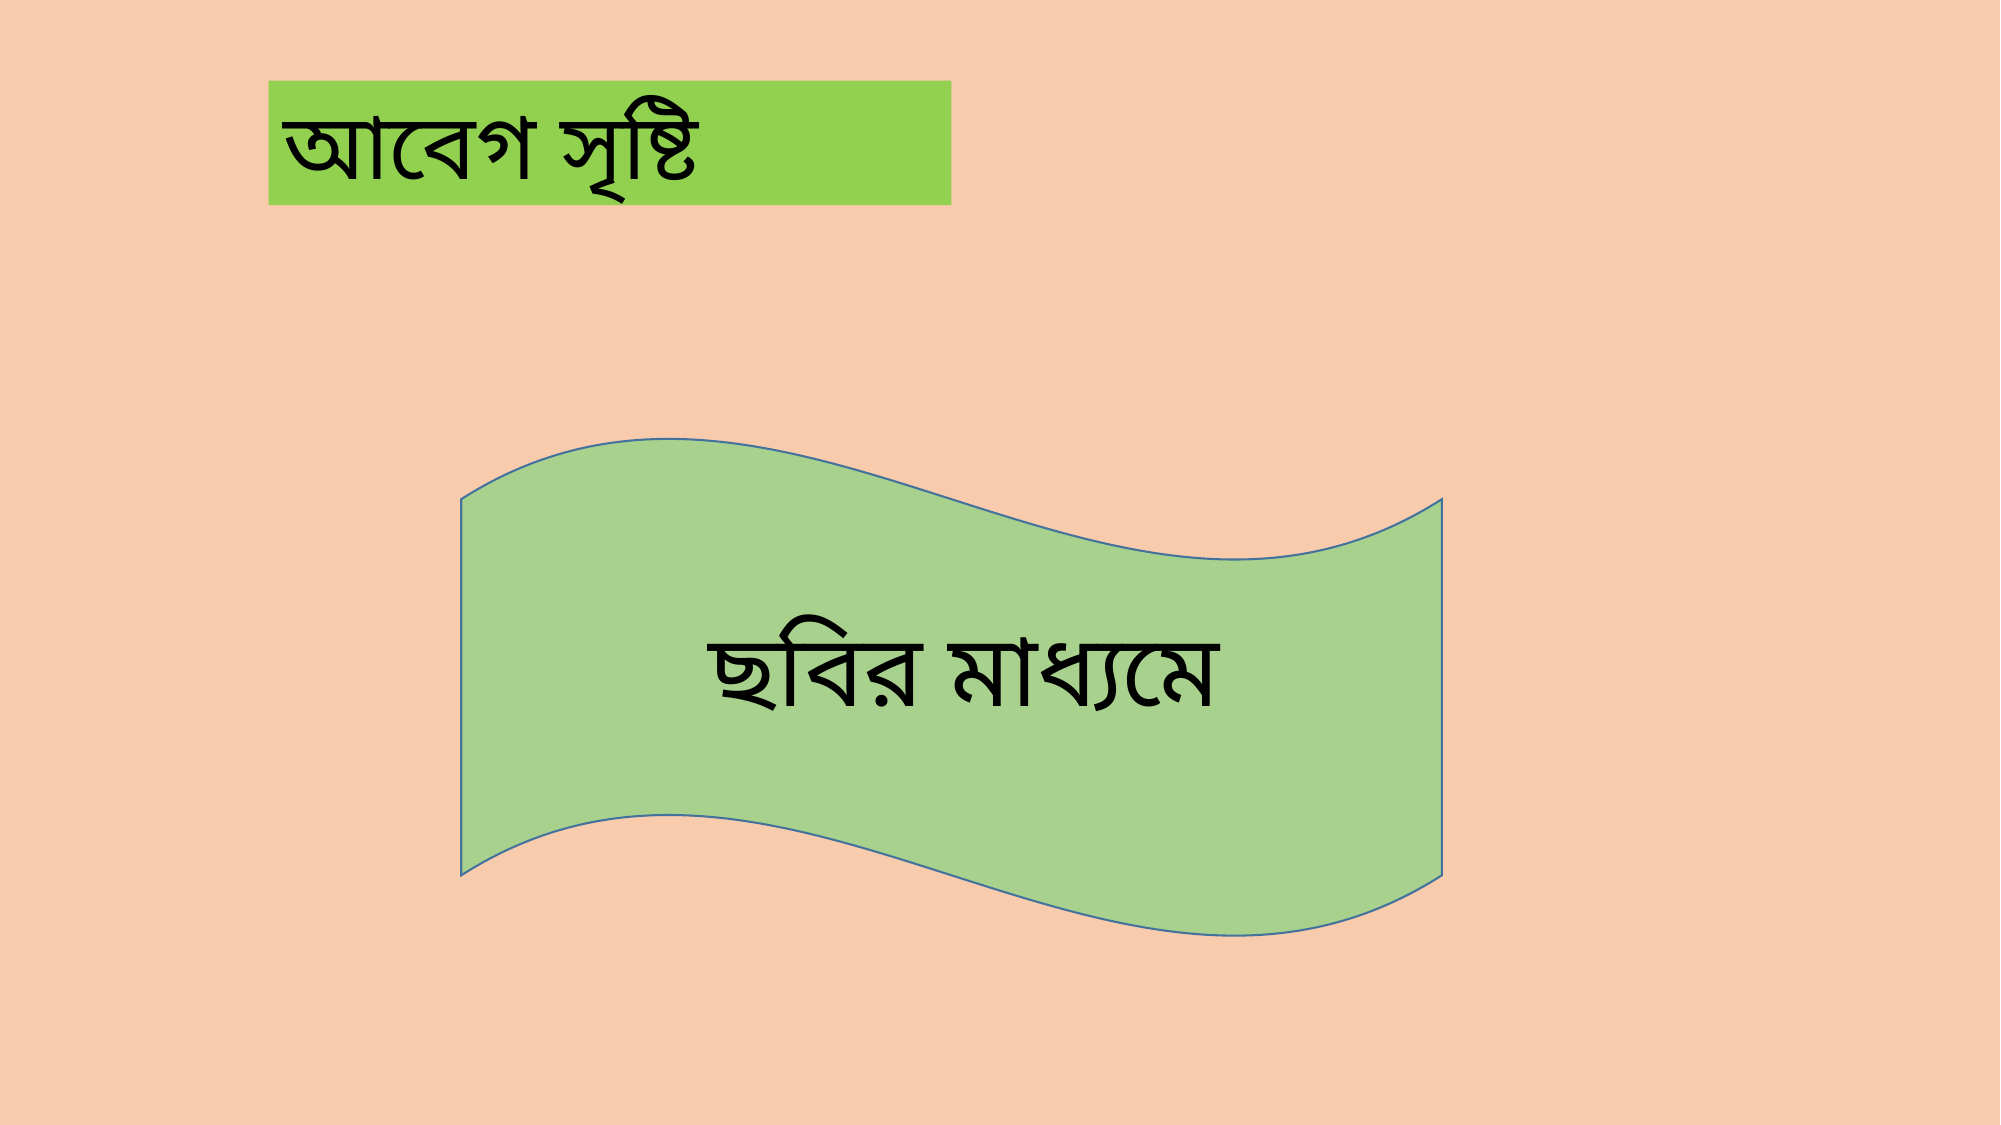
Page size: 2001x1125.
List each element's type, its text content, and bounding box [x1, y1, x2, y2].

text_box [460, 437, 1443, 937]
text_box ছবির মাধ্যমে [694, 598, 1263, 734]
text_box আবেগ সৃষ্টি [268, 80, 952, 206]
